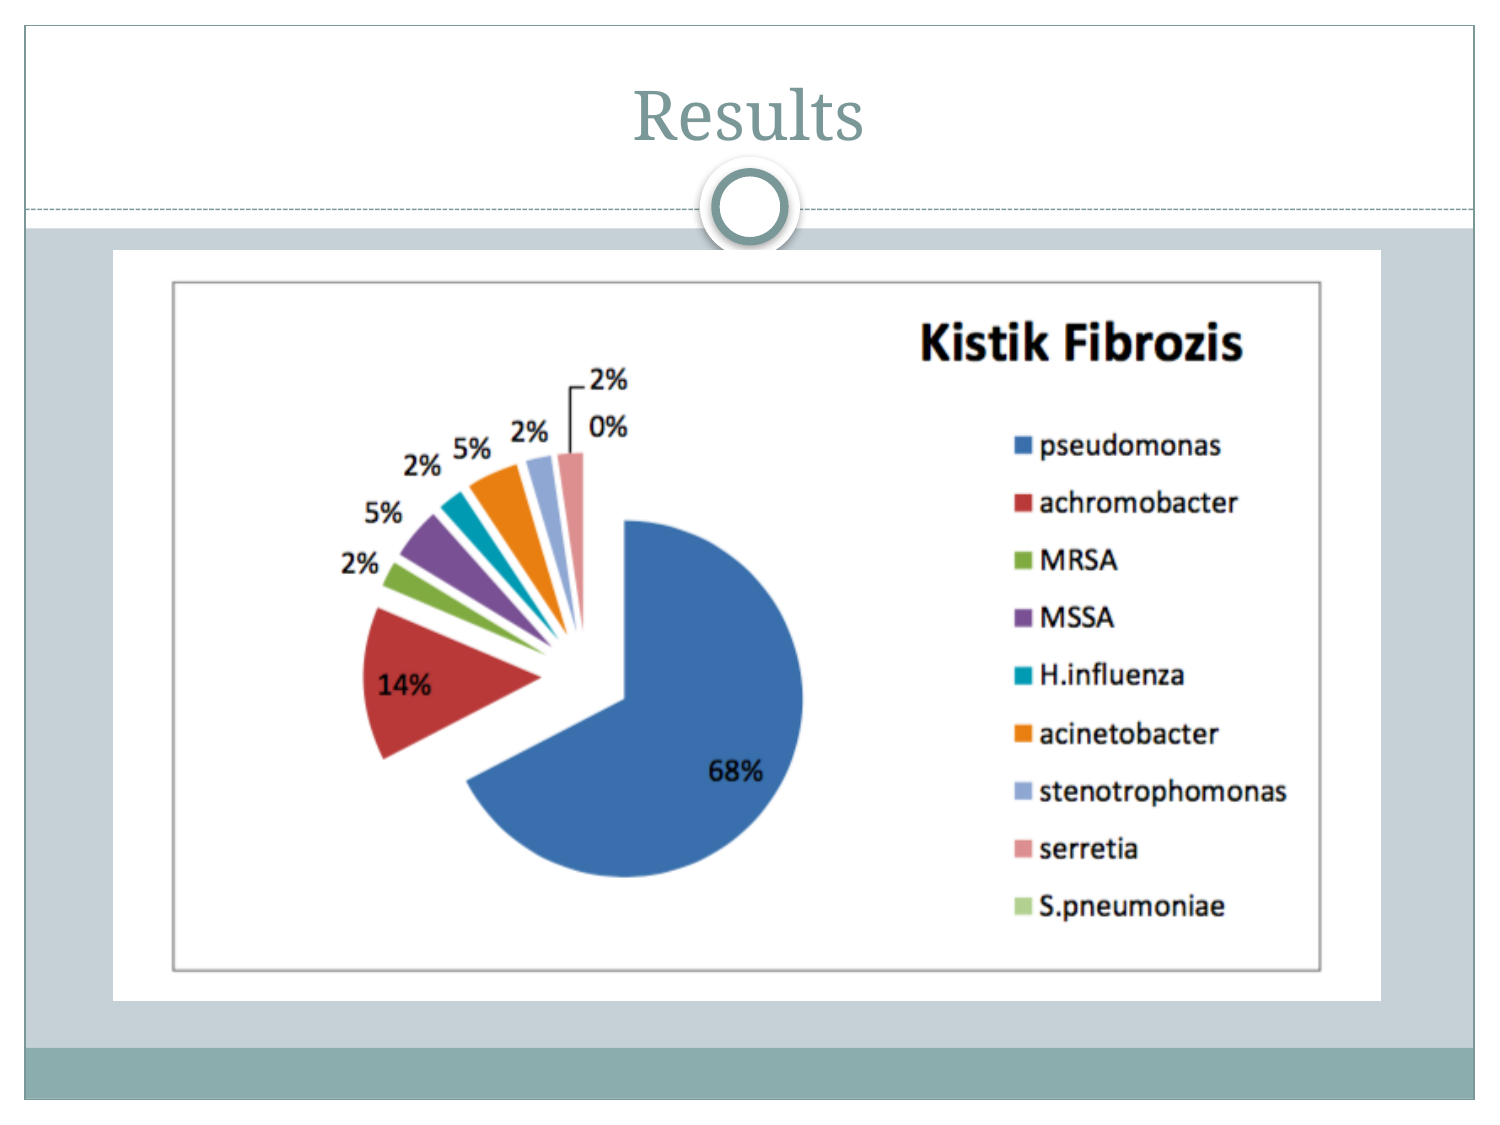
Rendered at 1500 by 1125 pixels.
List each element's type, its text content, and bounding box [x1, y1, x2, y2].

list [49, 250, 1445, 1001]
title Results [49, 37, 1450, 162]
